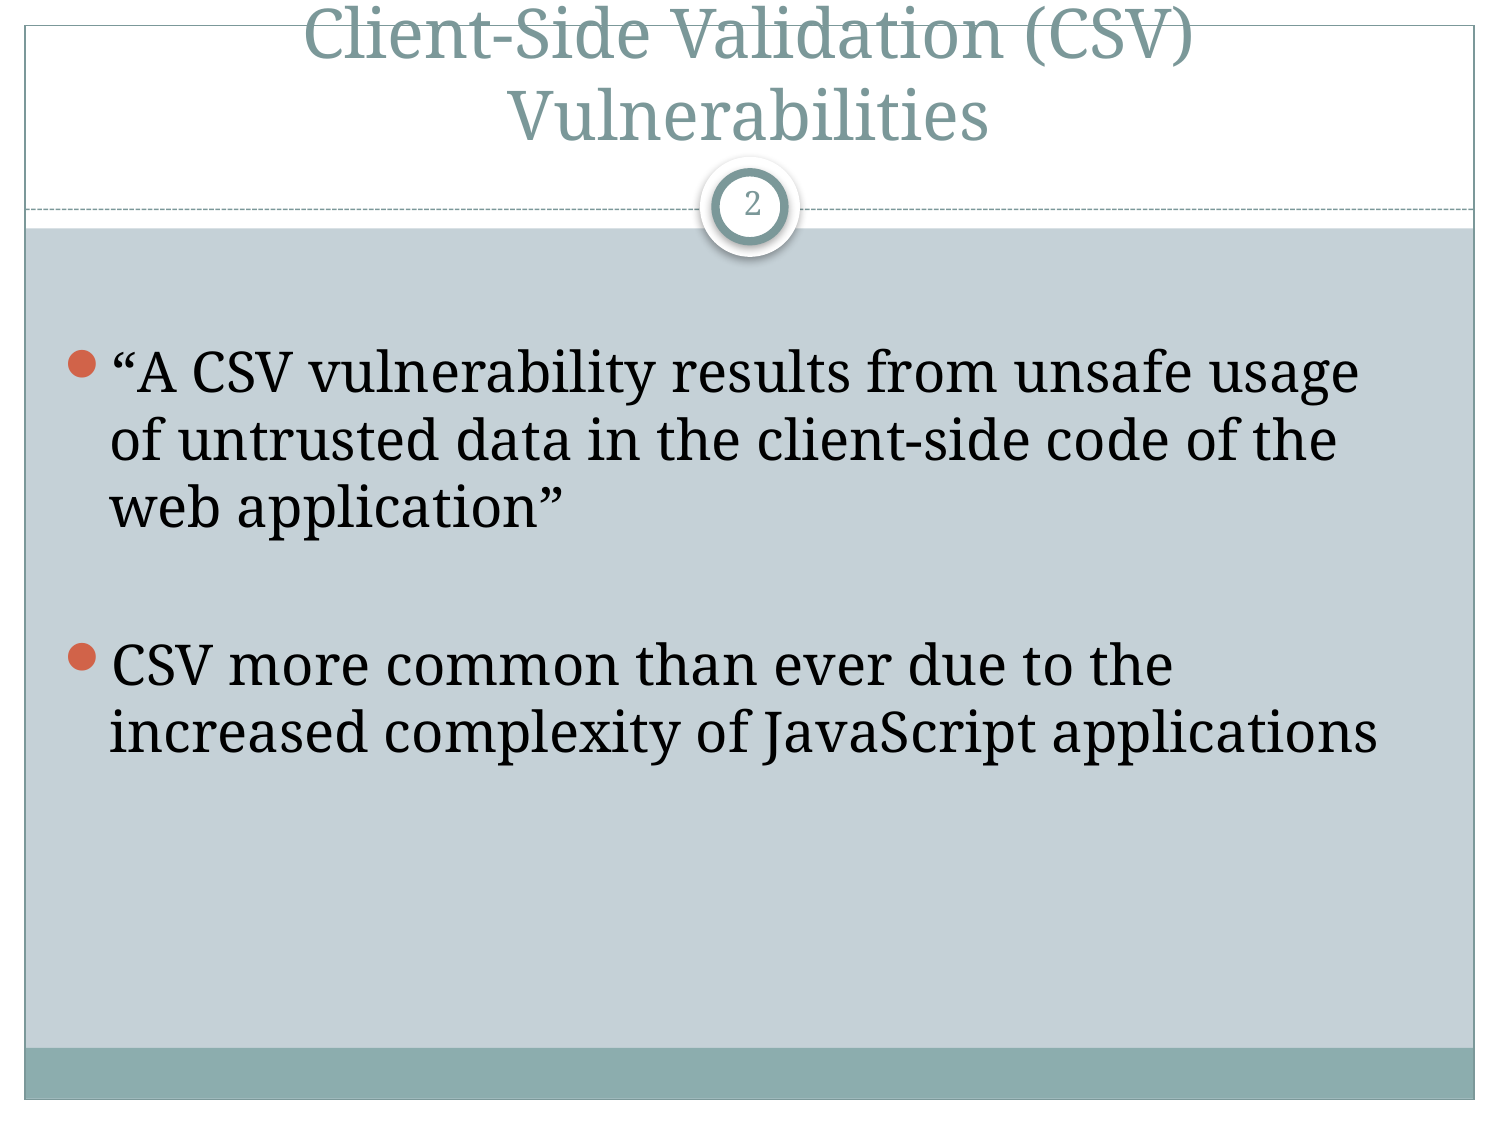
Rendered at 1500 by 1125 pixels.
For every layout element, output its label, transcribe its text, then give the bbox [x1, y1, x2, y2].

slide_number 2 [715, 168, 791, 241]
list “A CSV vulnerability results from unsafe usage of untrusted data in the client-side code of the web application” CSV more common than ever due to the increased complexity of JavaScript applications [49, 250, 1445, 1001]
title Client-Side Validation (CSV) Vulnerabilities [49, 37, 1450, 162]
